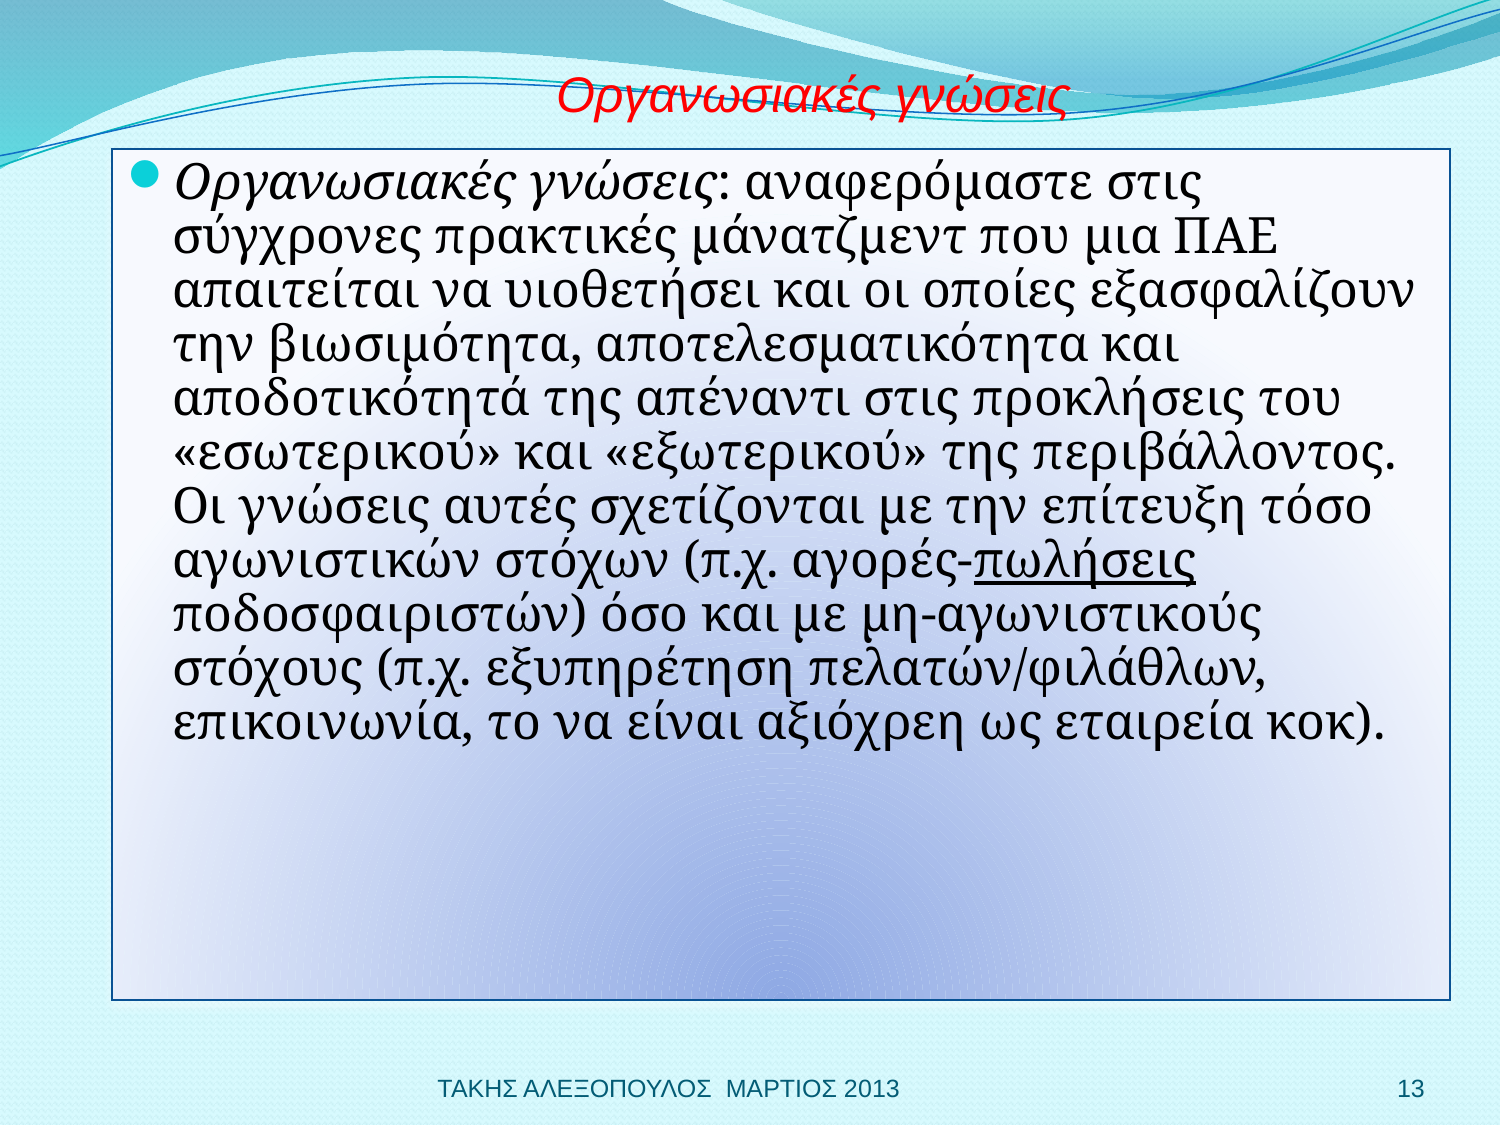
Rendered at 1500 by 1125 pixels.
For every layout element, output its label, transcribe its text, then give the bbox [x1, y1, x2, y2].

footer ΤΑΚΗΣ ΑΛΕΞΟΠΟΥΛΟΣ ΜΑΡΤΙΟΣ 2013 [437, 1042, 988, 1103]
slide_number 13 [1299, 1042, 1425, 1103]
text_box Οργανωσιακές γνώσεις [541, 54, 1270, 130]
list Οργανωσιακές γνώσεις: αναφερόμαστε στις σύγχρονες πρακτικές μάνατζμεντ που μια ΠΑΕ απαιτείται να υιοθετήσει και οι οποίες εξασφαλίζουν την βιωσιμότητα, αποτελεσματικότητα και αποδοτικότητά της απέναντι στις προκλήσεις του «εσωτερικού» και «εξωτερικού» της περιβάλλοντος. Οι γνώσεις αυτές σχετίζονται με την επίτευξη τόσο αγωνιστικών στόχων (π.χ. αγορές-πωλήσεις ποδοσφαιριστών) όσο και με μη-αγωνιστικούς στόχους (π.χ. εξυπηρέτηση πελατών/φιλάθλων, επικοινωνία, το να είναι αξιόχρεη ως εταιρεία κοκ). [111, 148, 1451, 1001]
